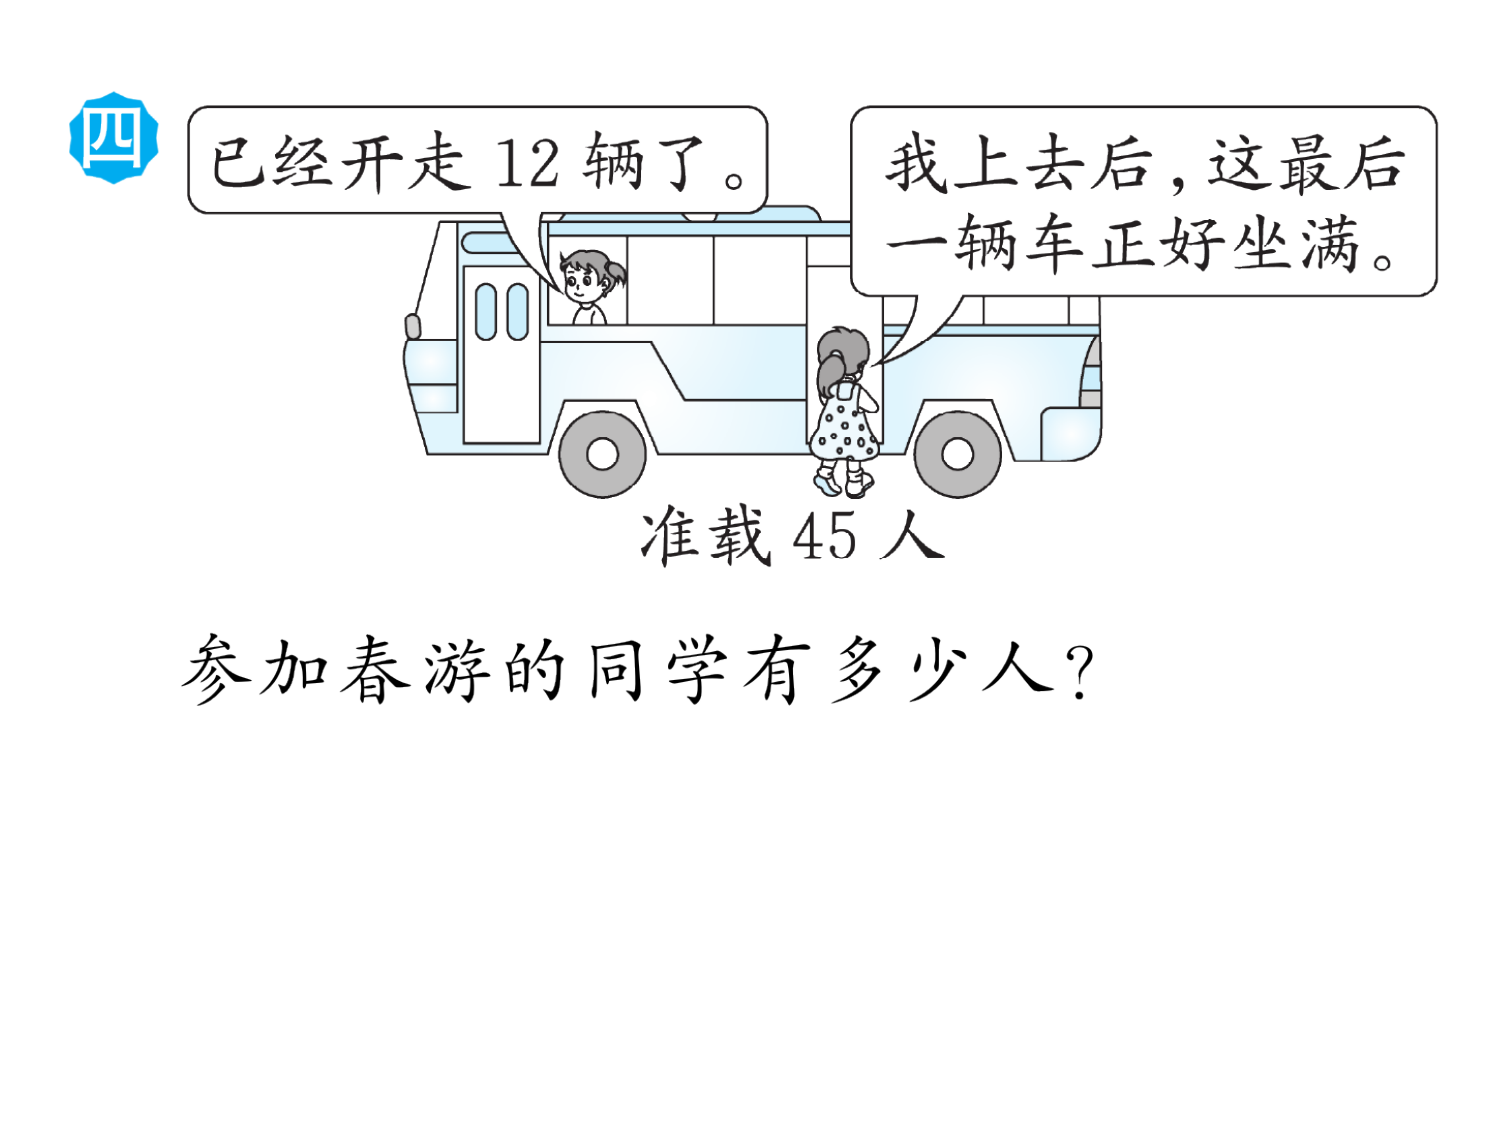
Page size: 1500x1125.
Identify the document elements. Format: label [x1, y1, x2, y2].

picture [64, 66, 1483, 988]
